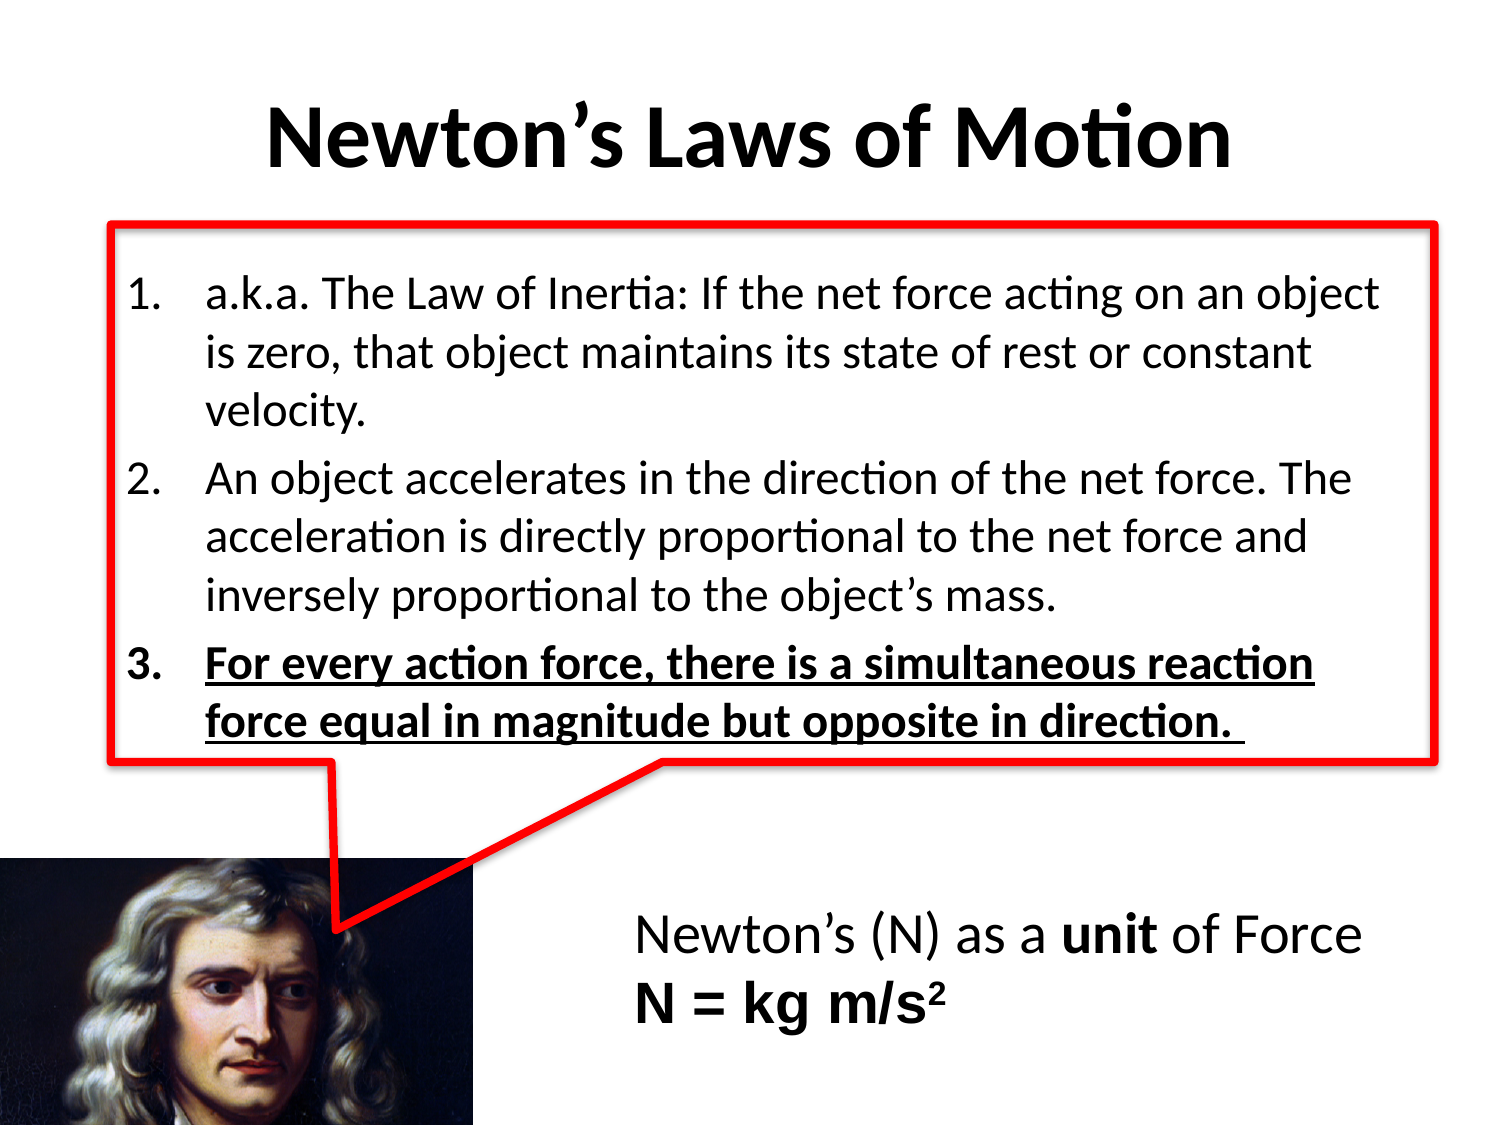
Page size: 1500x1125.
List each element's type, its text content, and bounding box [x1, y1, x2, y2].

title Newton’s Laws of Motion [75, 37, 1425, 225]
text_box Newton’s (N) as a unit of Force N = kg m/s2 [619, 887, 1400, 1043]
picture [0, 858, 473, 1125]
text_box [110, 223, 1436, 860]
